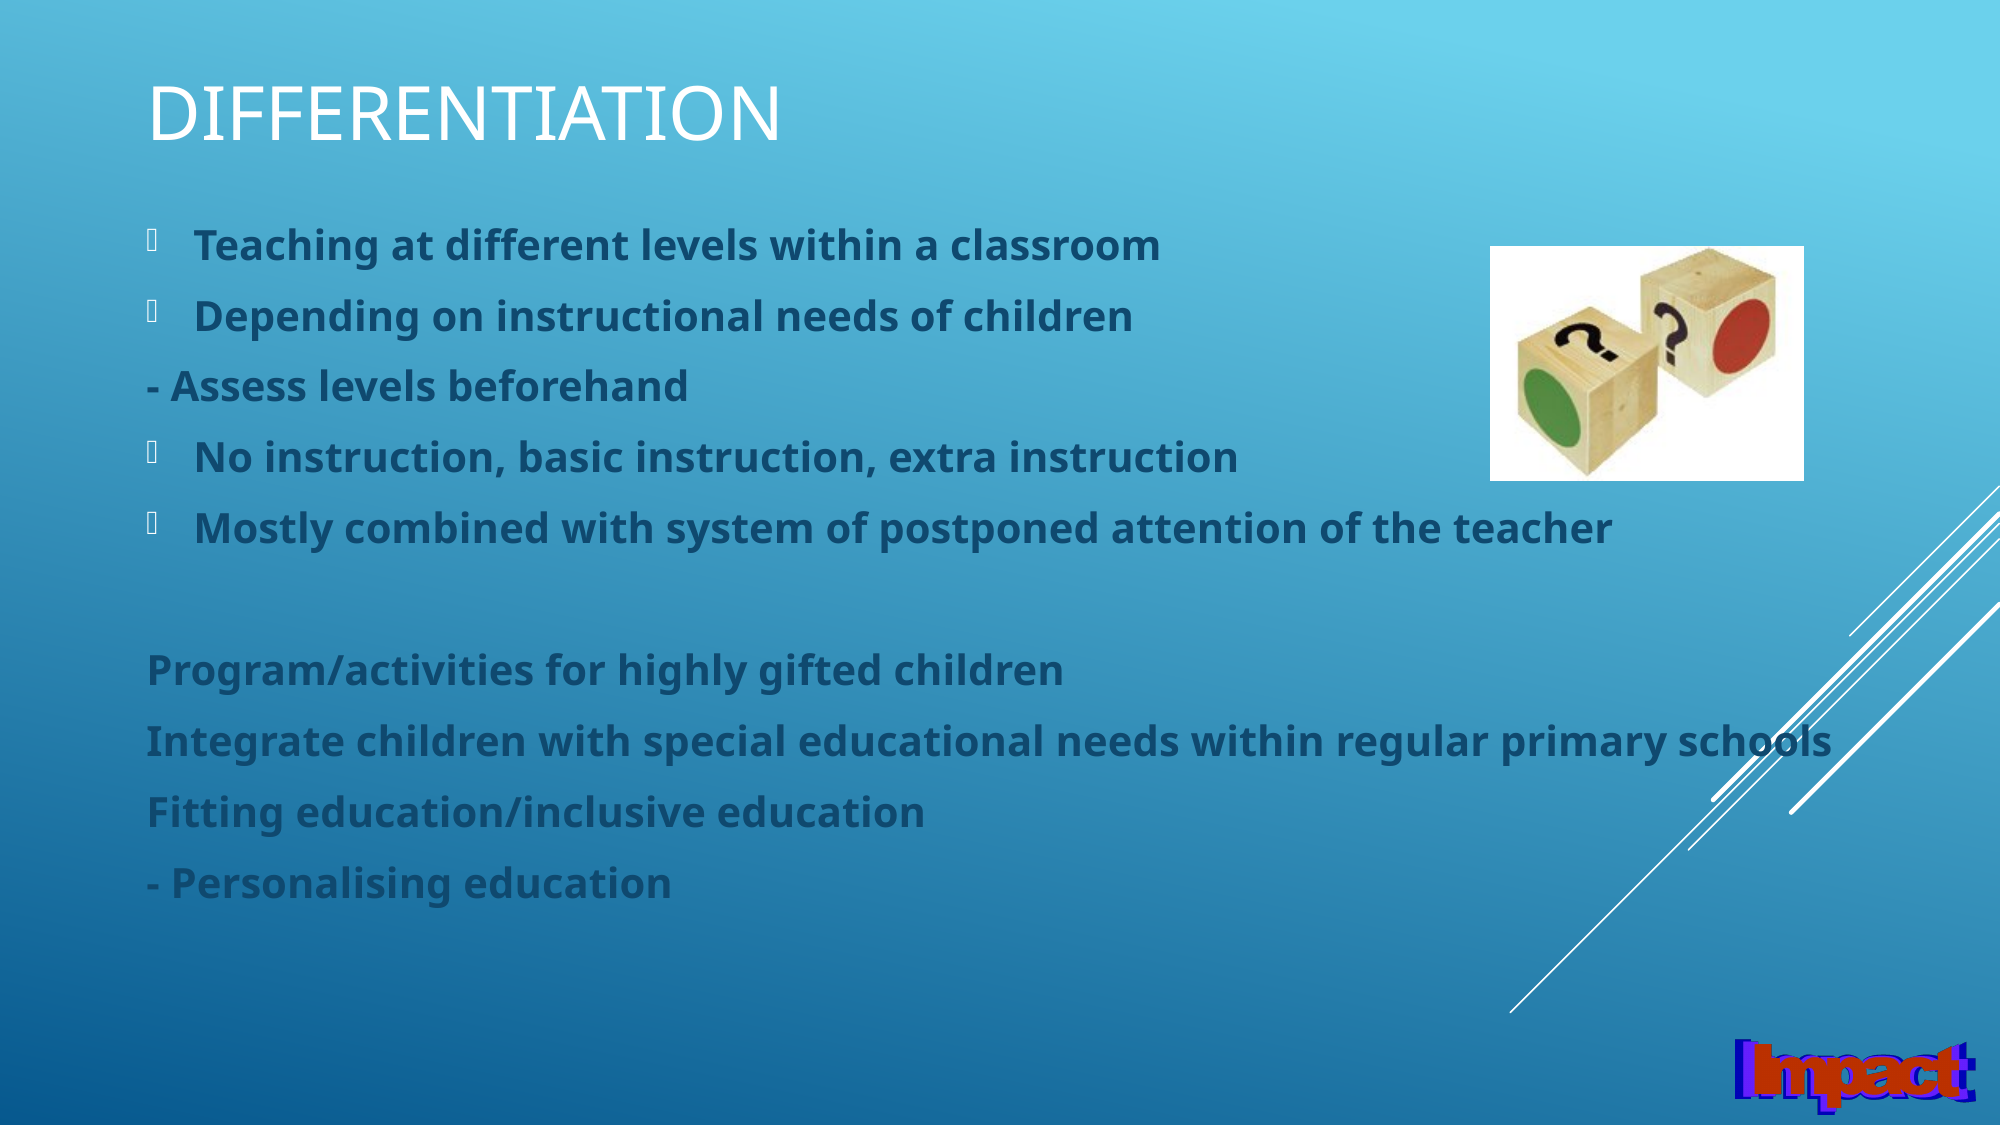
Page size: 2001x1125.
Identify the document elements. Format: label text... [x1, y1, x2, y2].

picture [1490, 246, 1804, 481]
title Differentiation [131, 12, 1755, 209]
list Teaching at different levels within a classroom Depending on instructional needs of children - Assess levels beforehand No instruction, basic instruction, extra instruction Mostly combined with system of postponed attention of the teacher Program/activities for highly gifted children Integrate children with special educational needs within regular primary schools Fitting education/inclusive education - Personalising education [131, 209, 1858, 987]
picture [1735, 1038, 1976, 1115]
